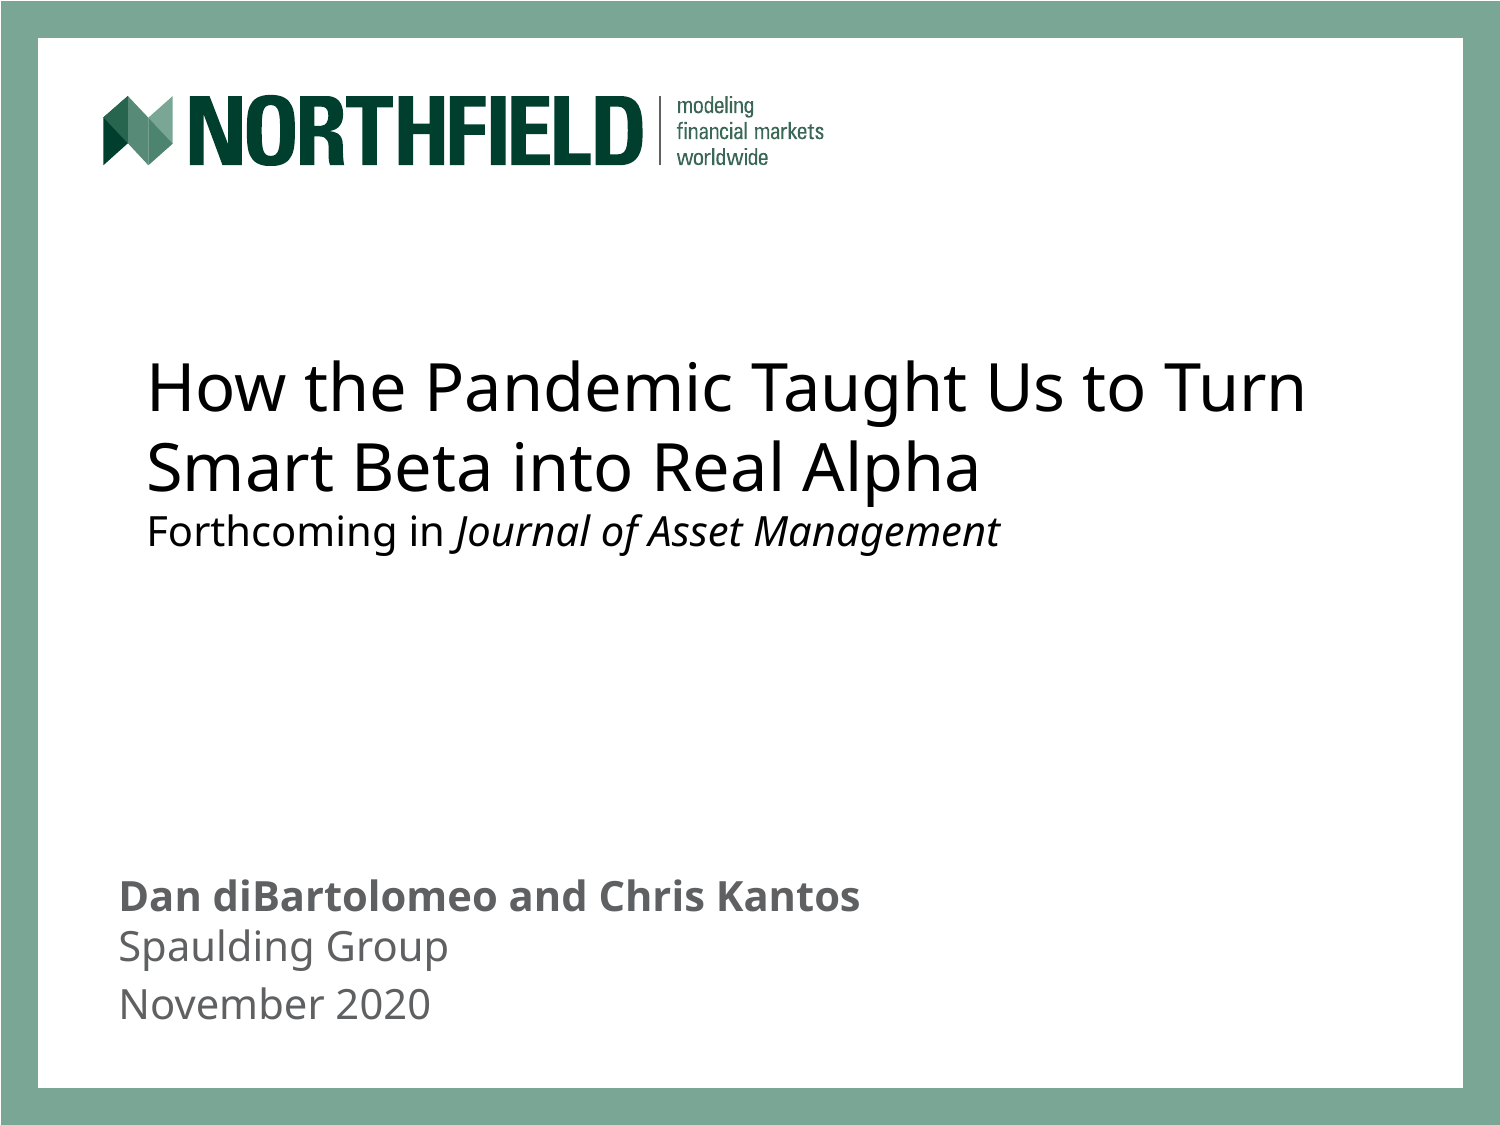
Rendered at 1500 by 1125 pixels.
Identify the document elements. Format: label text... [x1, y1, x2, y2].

list Spaulding Group November 2020 [103, 911, 1154, 1039]
title How the Pandemic Taught Us to Turn Smart Beta into Real Alpha Forthcoming in Journal of Asset Management [131, 337, 1369, 500]
list Dan diBartolomeo and Chris Kantos [103, 862, 1154, 911]
